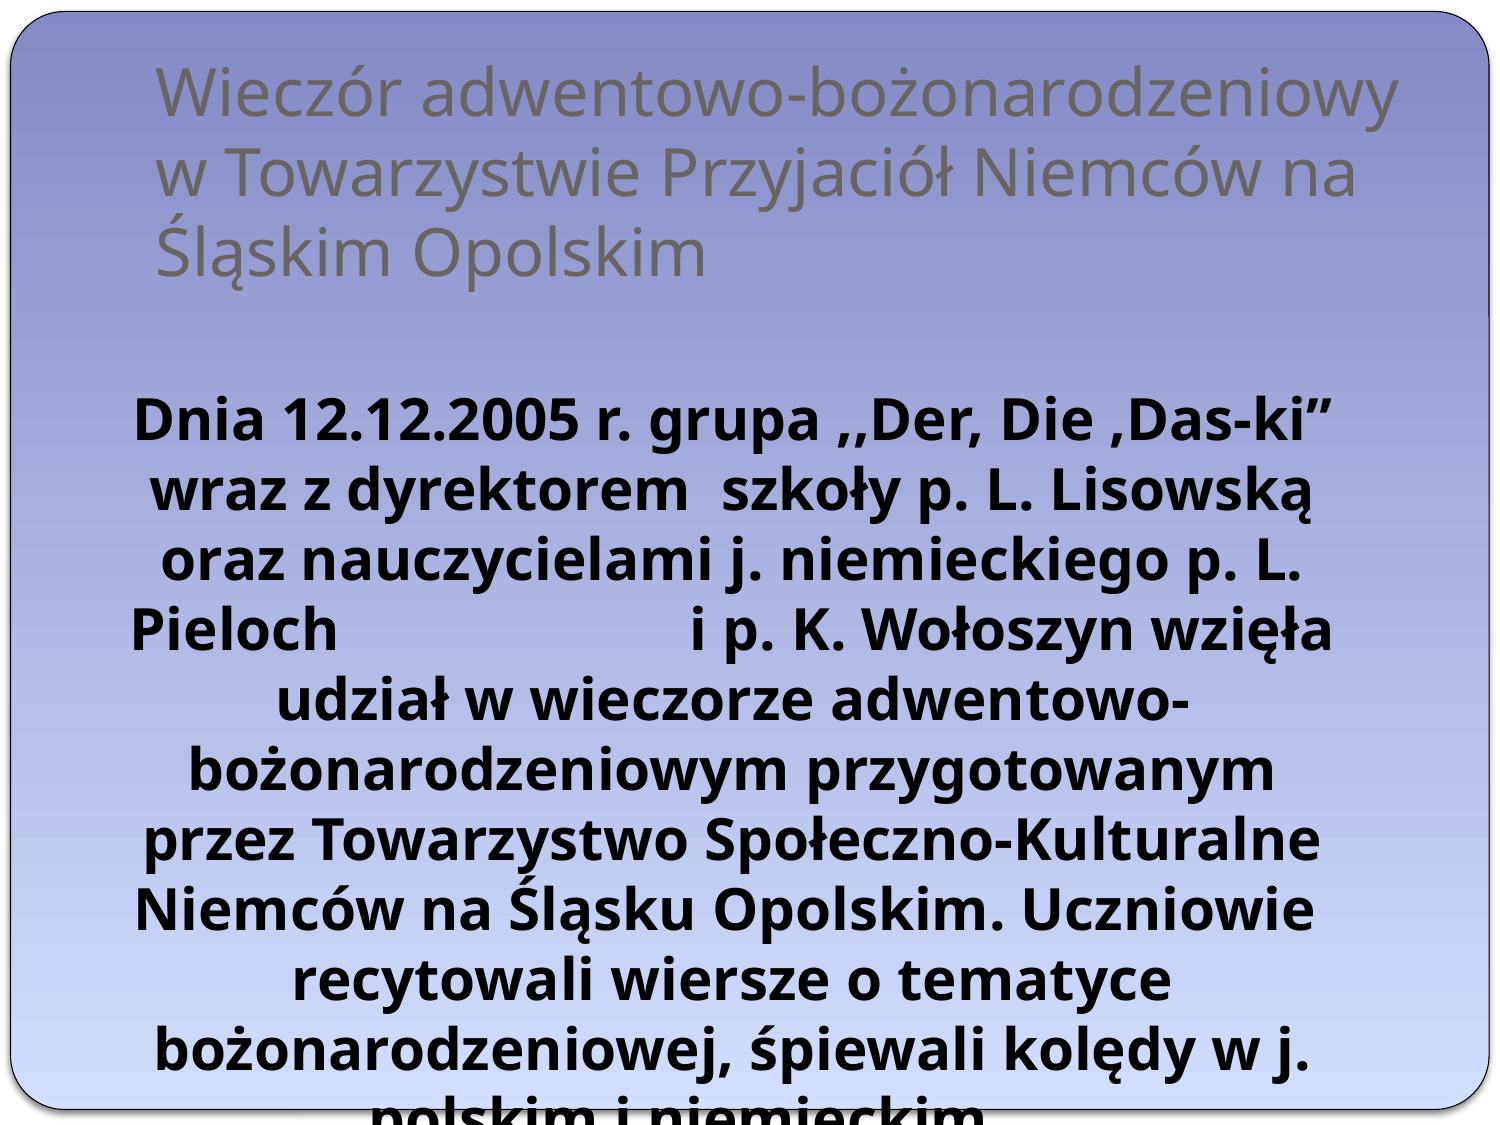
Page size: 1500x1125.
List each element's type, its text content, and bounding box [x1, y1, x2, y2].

text_box Dnia 12.12.2005 r. grupa ,,Der, Die ,Das-ki” wraz z dyrektorem szkoły p. L. Lisowską oraz nauczycielami j. niemieckiego p. L. Pieloch i p. K. Wołoszyn wzięła udział w wieczorze adwentowo-bożonarodzeniowym przygotowanym przez Towarzystwo Społeczno-Kulturalne Niemców na Śląsku Opolskim. Uczniowie recytowali wiersze o tematyce bożonarodzeniowej, śpiewali kolędy w j. polskim i niemieckim. [105, 375, 1360, 1125]
title Wieczór adwentowo-bożonarodzeniowy w Towarzystwie Przyjaciół Niemców na Śląskim Opolskim [140, 117, 1416, 305]
